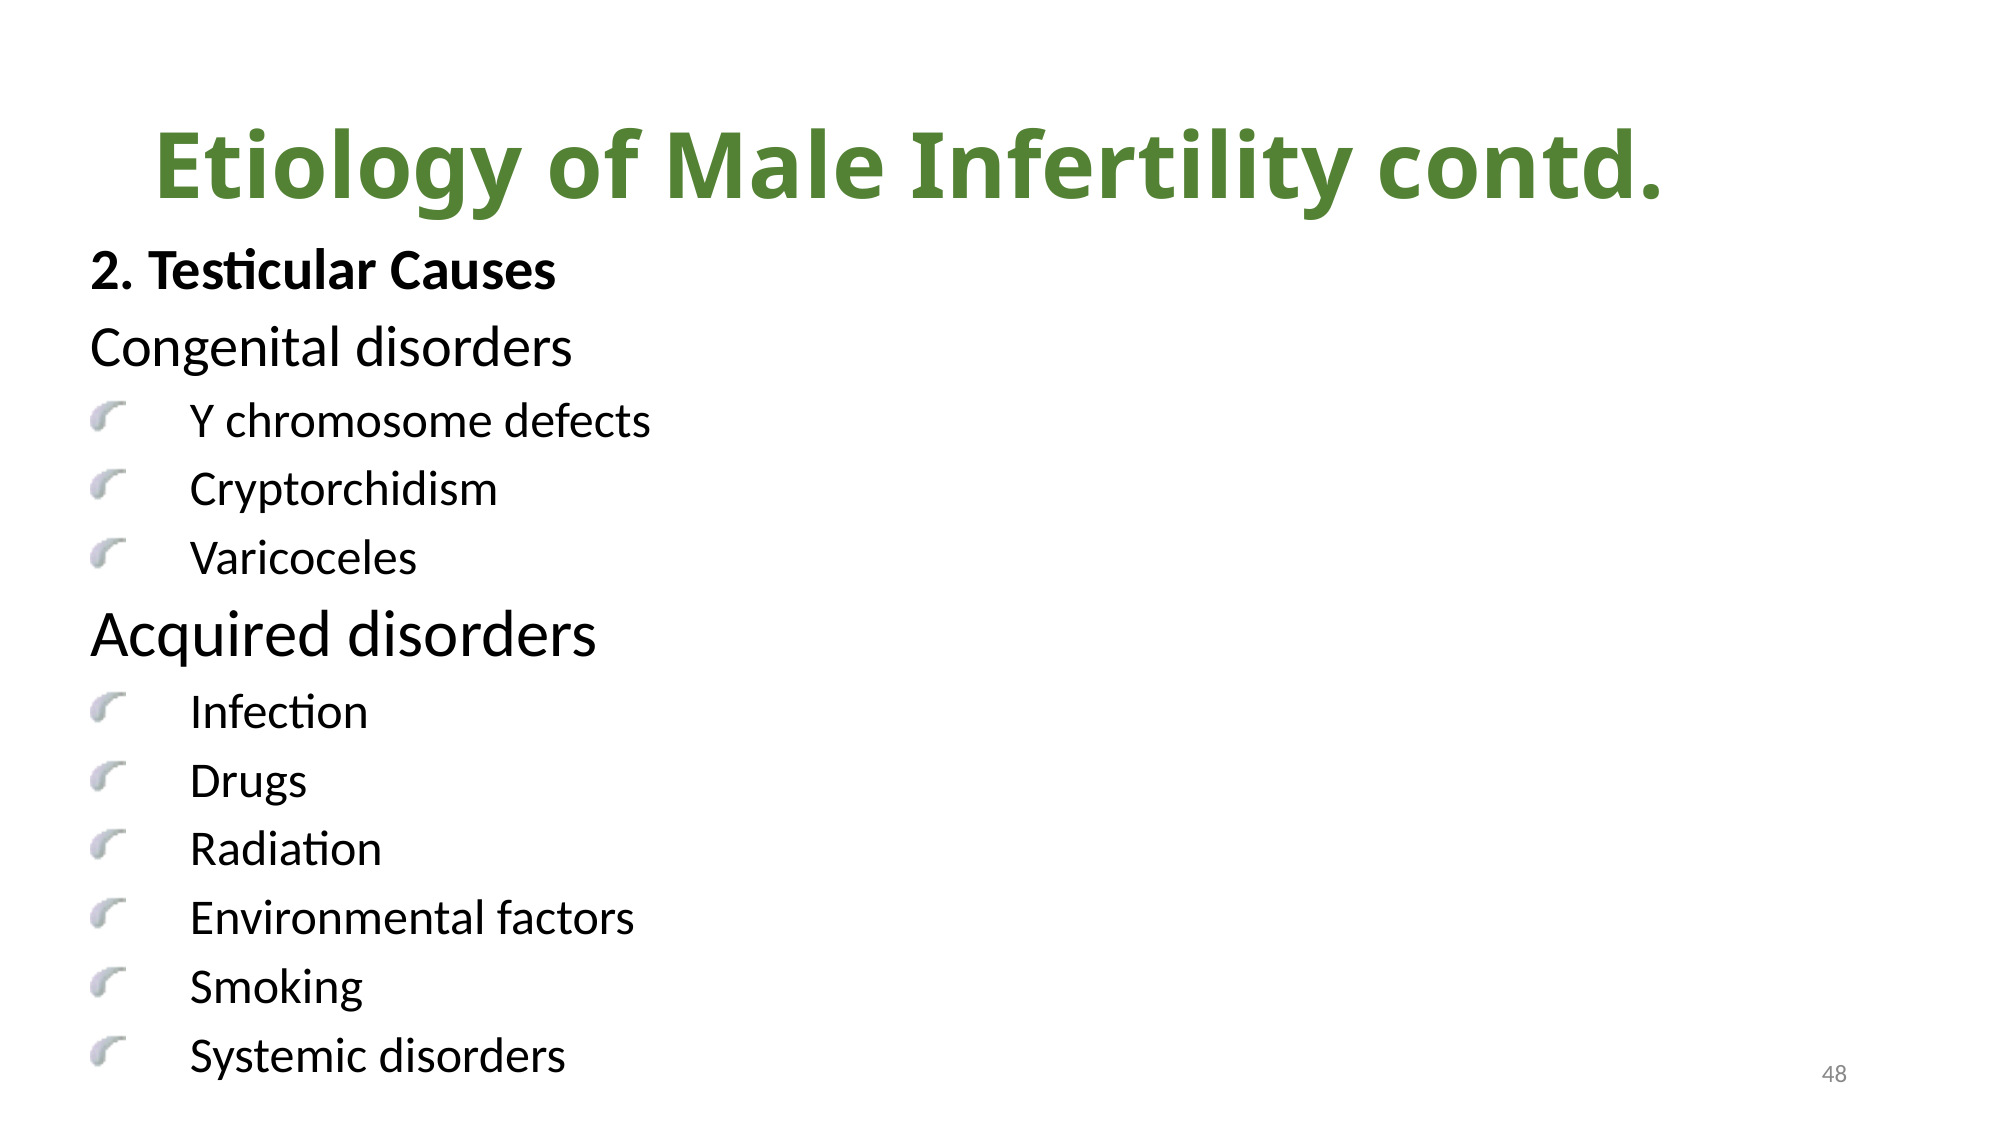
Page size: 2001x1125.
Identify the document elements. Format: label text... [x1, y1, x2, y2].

picture [90, 1034, 126, 1070]
picture [90, 827, 126, 863]
list 2. Testicular Causes Congenital disorders Y chromosome defects Cryptorchidism Varicoceles Acquired disorders Infection Drugs Radiation Environmental factors Smoking Systemic disorders [75, 237, 1905, 1075]
picture [90, 690, 126, 726]
title Etiology of Male Infertility contd. [137, 59, 1863, 278]
picture [90, 965, 126, 1001]
picture [90, 536, 126, 572]
picture [90, 467, 126, 503]
slide_number 48 [1412, 1075, 1863, 1103]
picture [90, 896, 126, 932]
picture [90, 399, 126, 435]
picture [90, 759, 126, 795]
